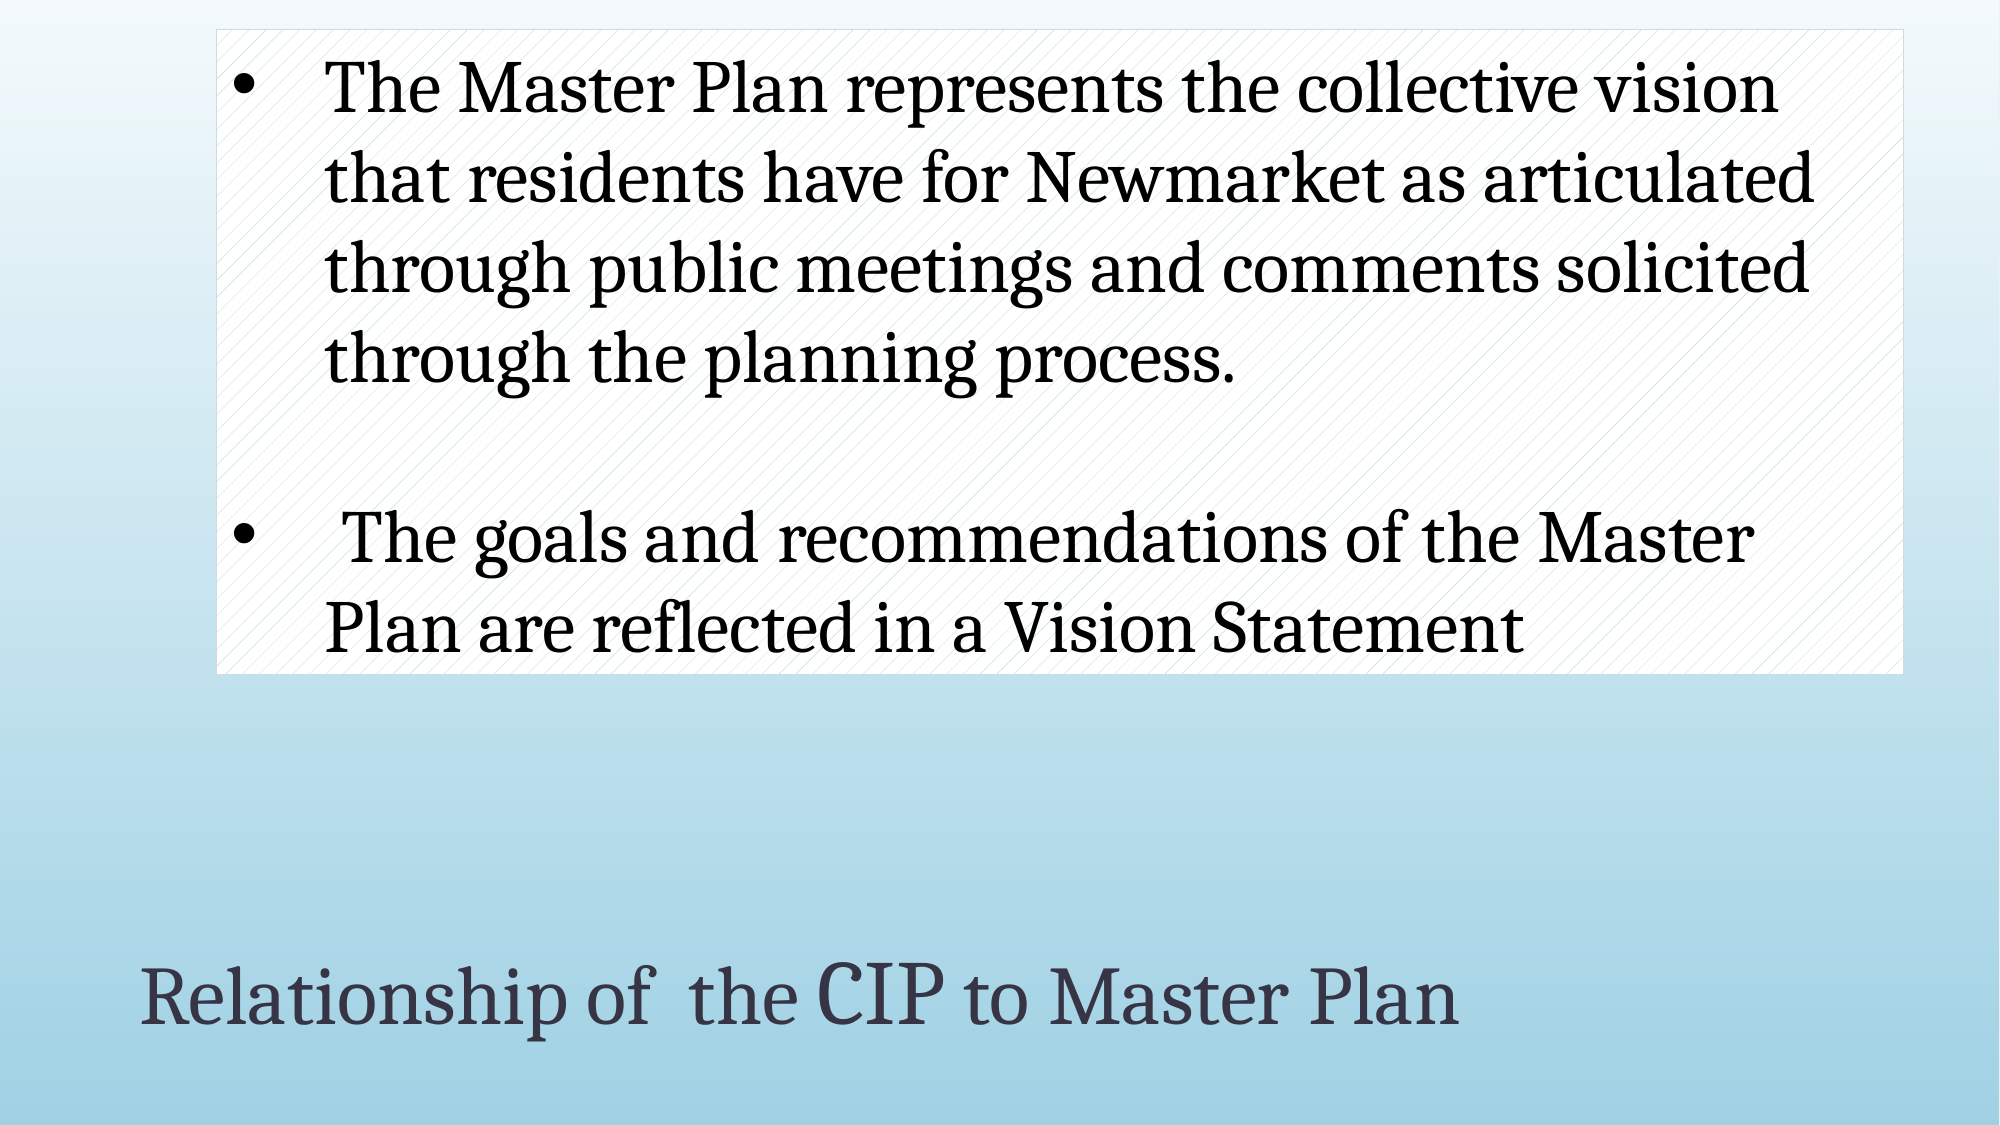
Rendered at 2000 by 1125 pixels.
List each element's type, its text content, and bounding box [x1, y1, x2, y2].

title Relationship of the CIP to Master Plan [124, 813, 1904, 1050]
text_box The Master Plan represents the collective vision that residents have for Newmarket as articulated through public meetings and comments solicited through the planning process. The goals and recommendations of the Master Plan are reflected in a Vision Statement [216, 29, 1904, 675]
